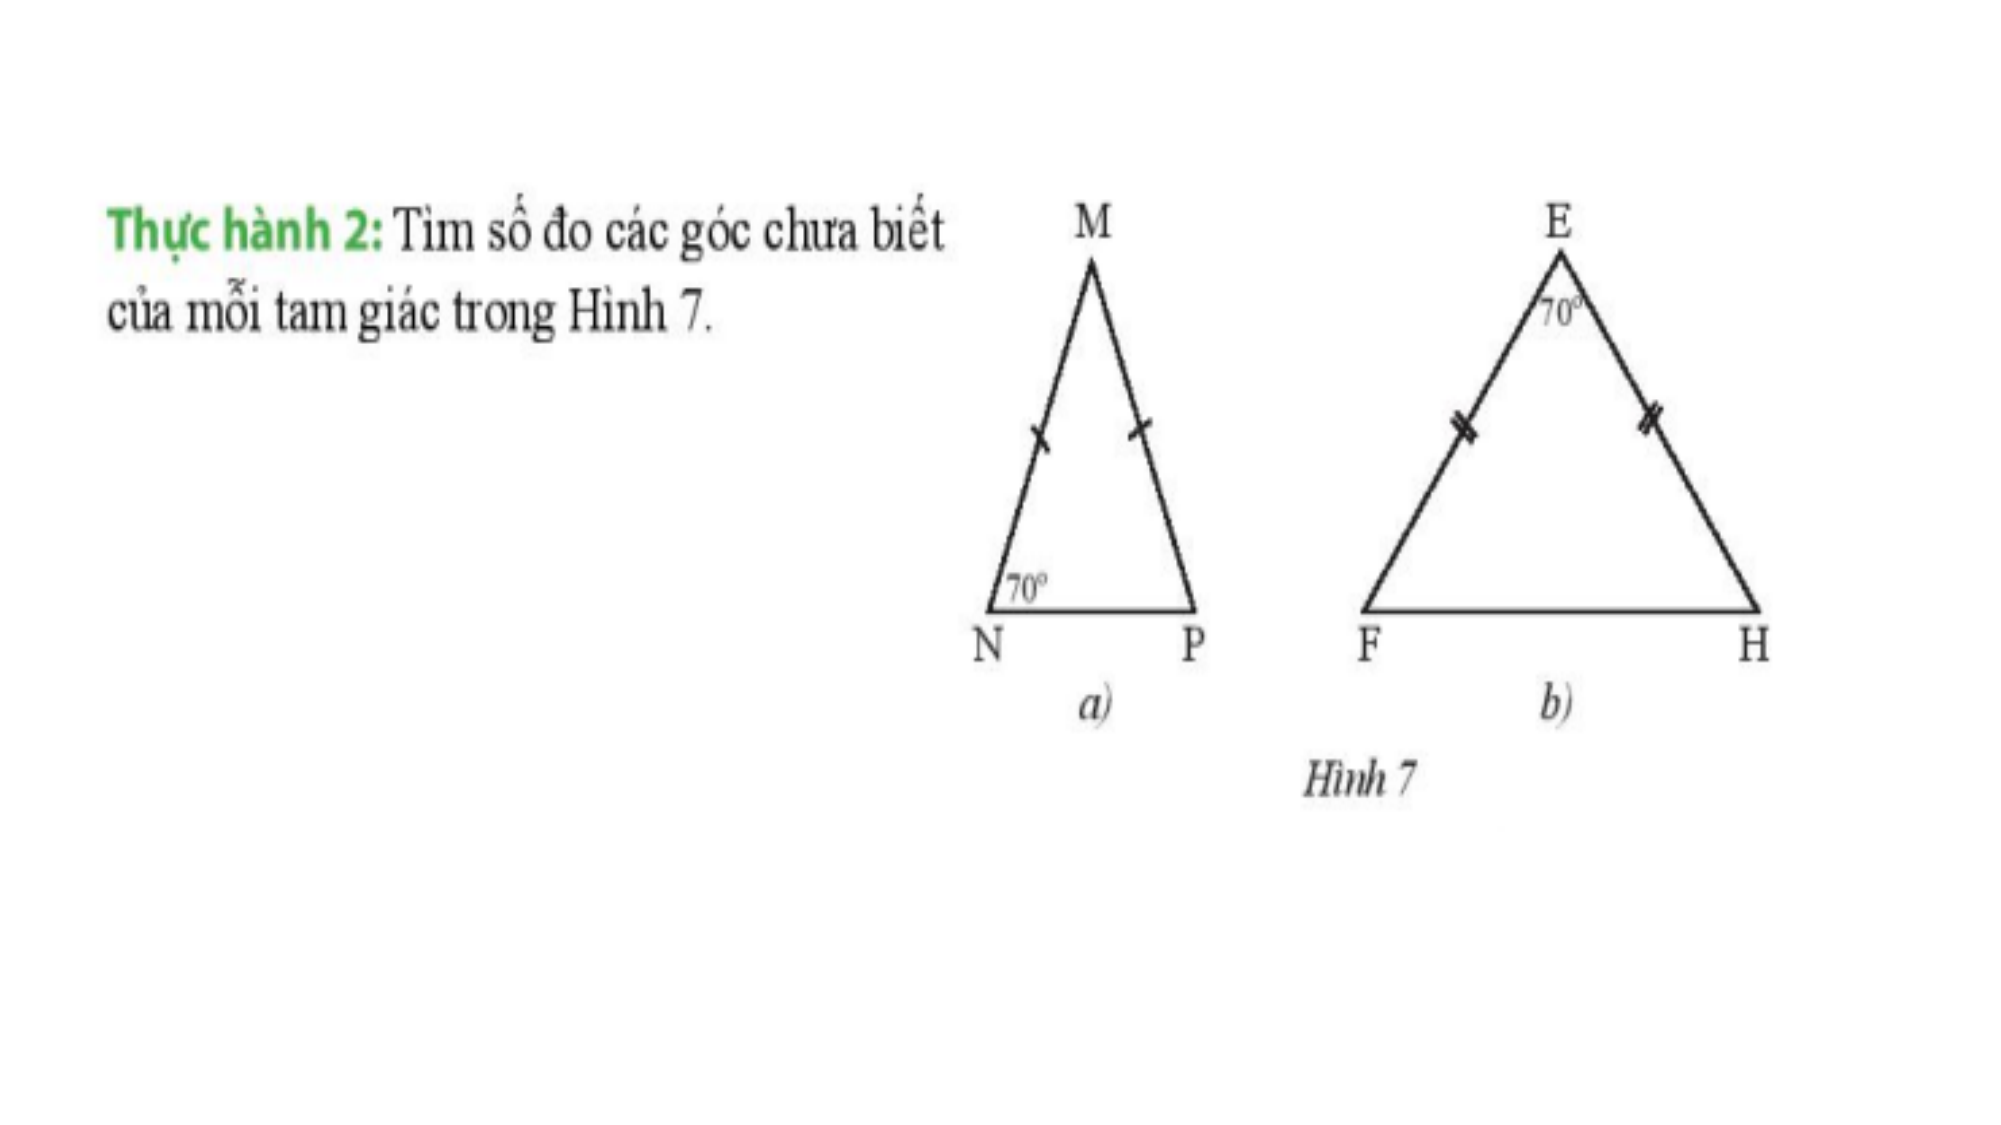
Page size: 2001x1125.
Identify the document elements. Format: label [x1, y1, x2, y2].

picture [32, 76, 1983, 832]
